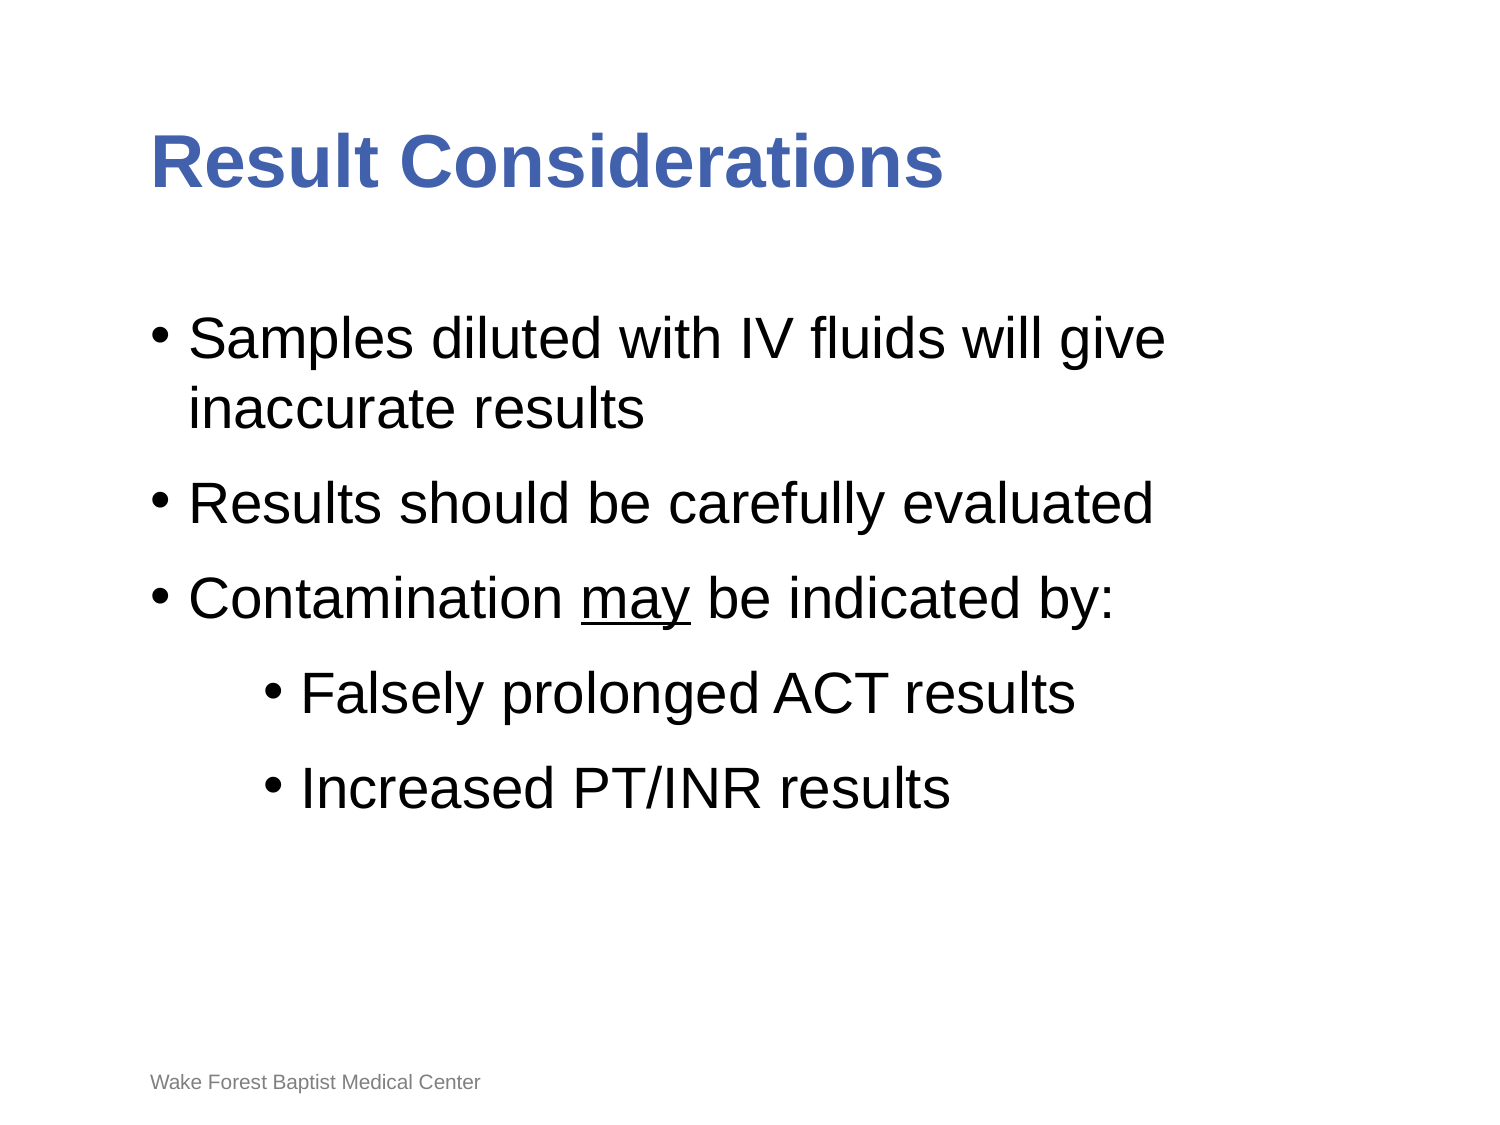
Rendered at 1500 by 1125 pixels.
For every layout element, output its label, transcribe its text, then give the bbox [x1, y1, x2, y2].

title Result Considerations [150, 112, 1425, 204]
list Samples diluted with IV fluids will give inaccurate results Results should be carefully evaluated Contamination may be indicated by: Falsely prolonged ACT results Increased PT/INR results [150, 299, 1425, 826]
